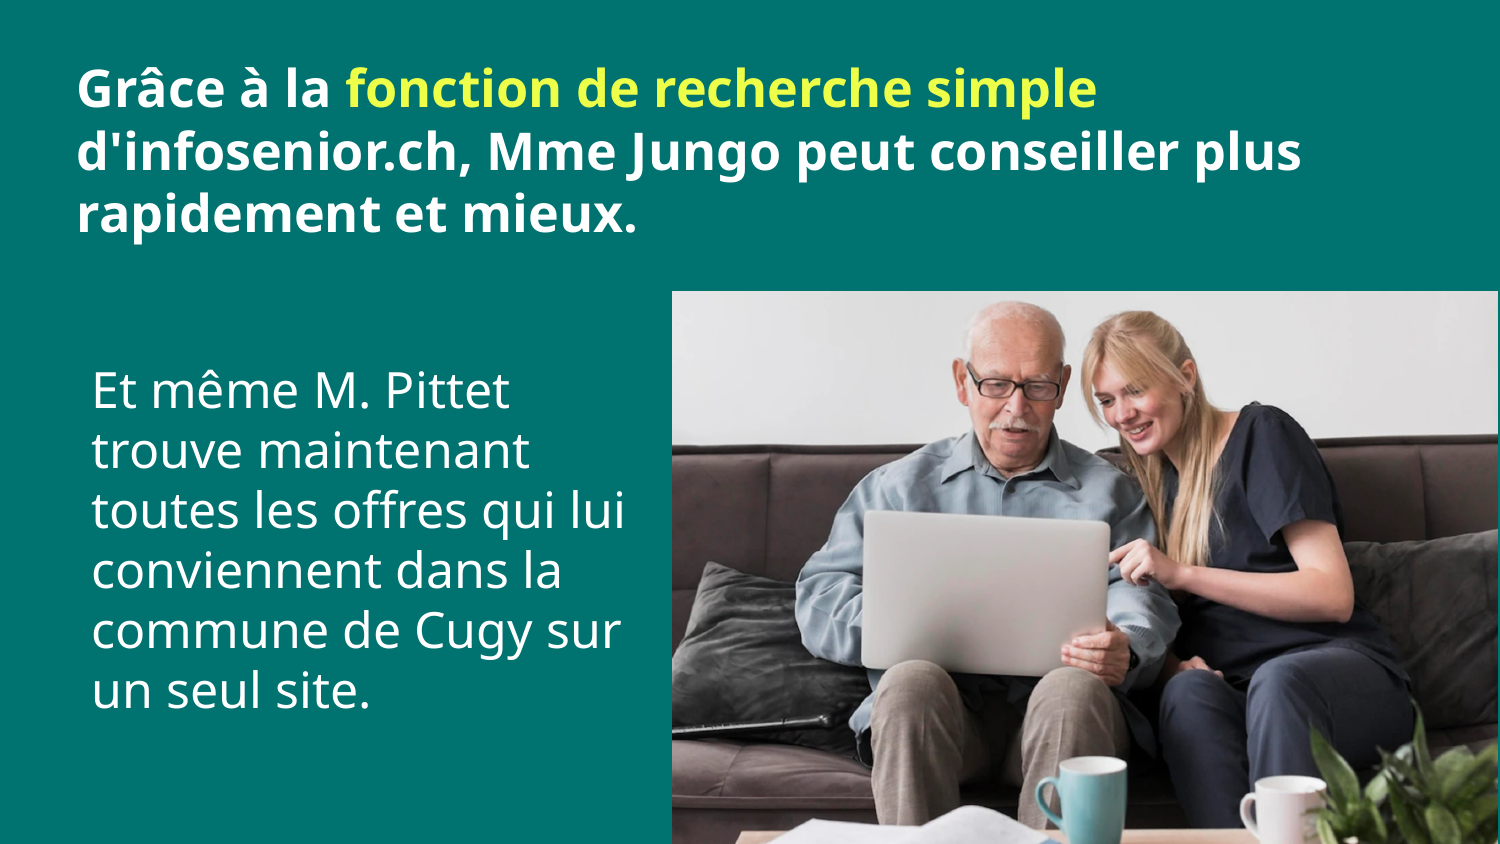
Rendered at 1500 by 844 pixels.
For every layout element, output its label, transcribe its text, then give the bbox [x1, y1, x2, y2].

text_box Et même M. Pittet trouve maintenant toutes les offres qui lui conviennent dans la commune de Cugy sur un seul site. [76, 350, 644, 726]
picture [672, 291, 1498, 844]
text_box Grâce à la fonction de recherche simple d'infosenior.ch, Mme Jungo peut conseiller plus rapidement et mieux. [76, 55, 1329, 257]
